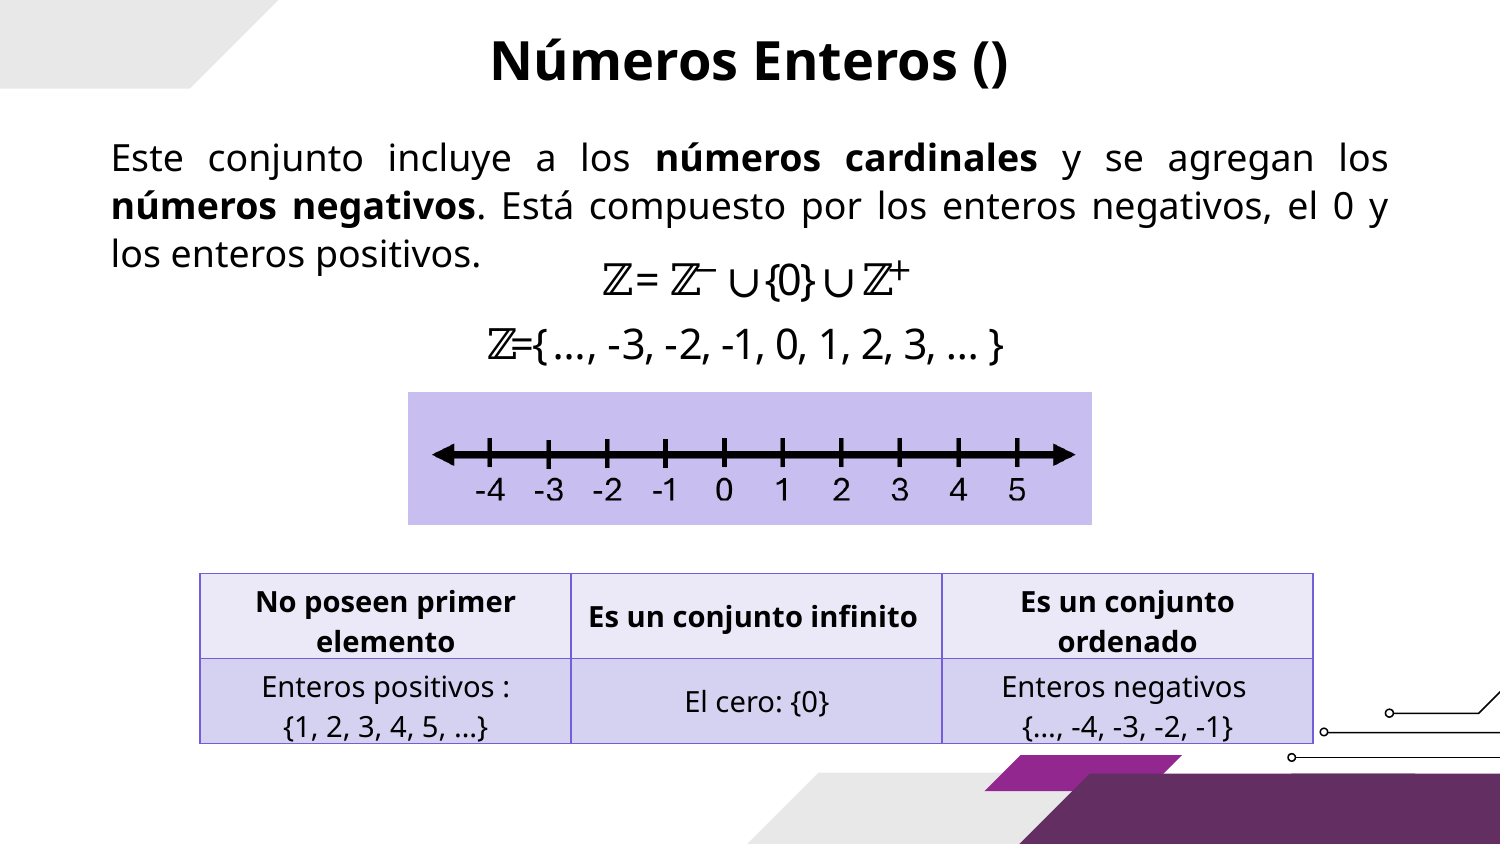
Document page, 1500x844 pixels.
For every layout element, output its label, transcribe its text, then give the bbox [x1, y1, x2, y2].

picture [479, 318, 1020, 376]
picture [408, 392, 1092, 526]
text_box Este conjunto incluye a los números cardinales y se agregan los números negativos. Está compuesto por los enteros negativos, el 0 y los enteros positivos. [95, 123, 1405, 283]
picture [574, 253, 926, 312]
